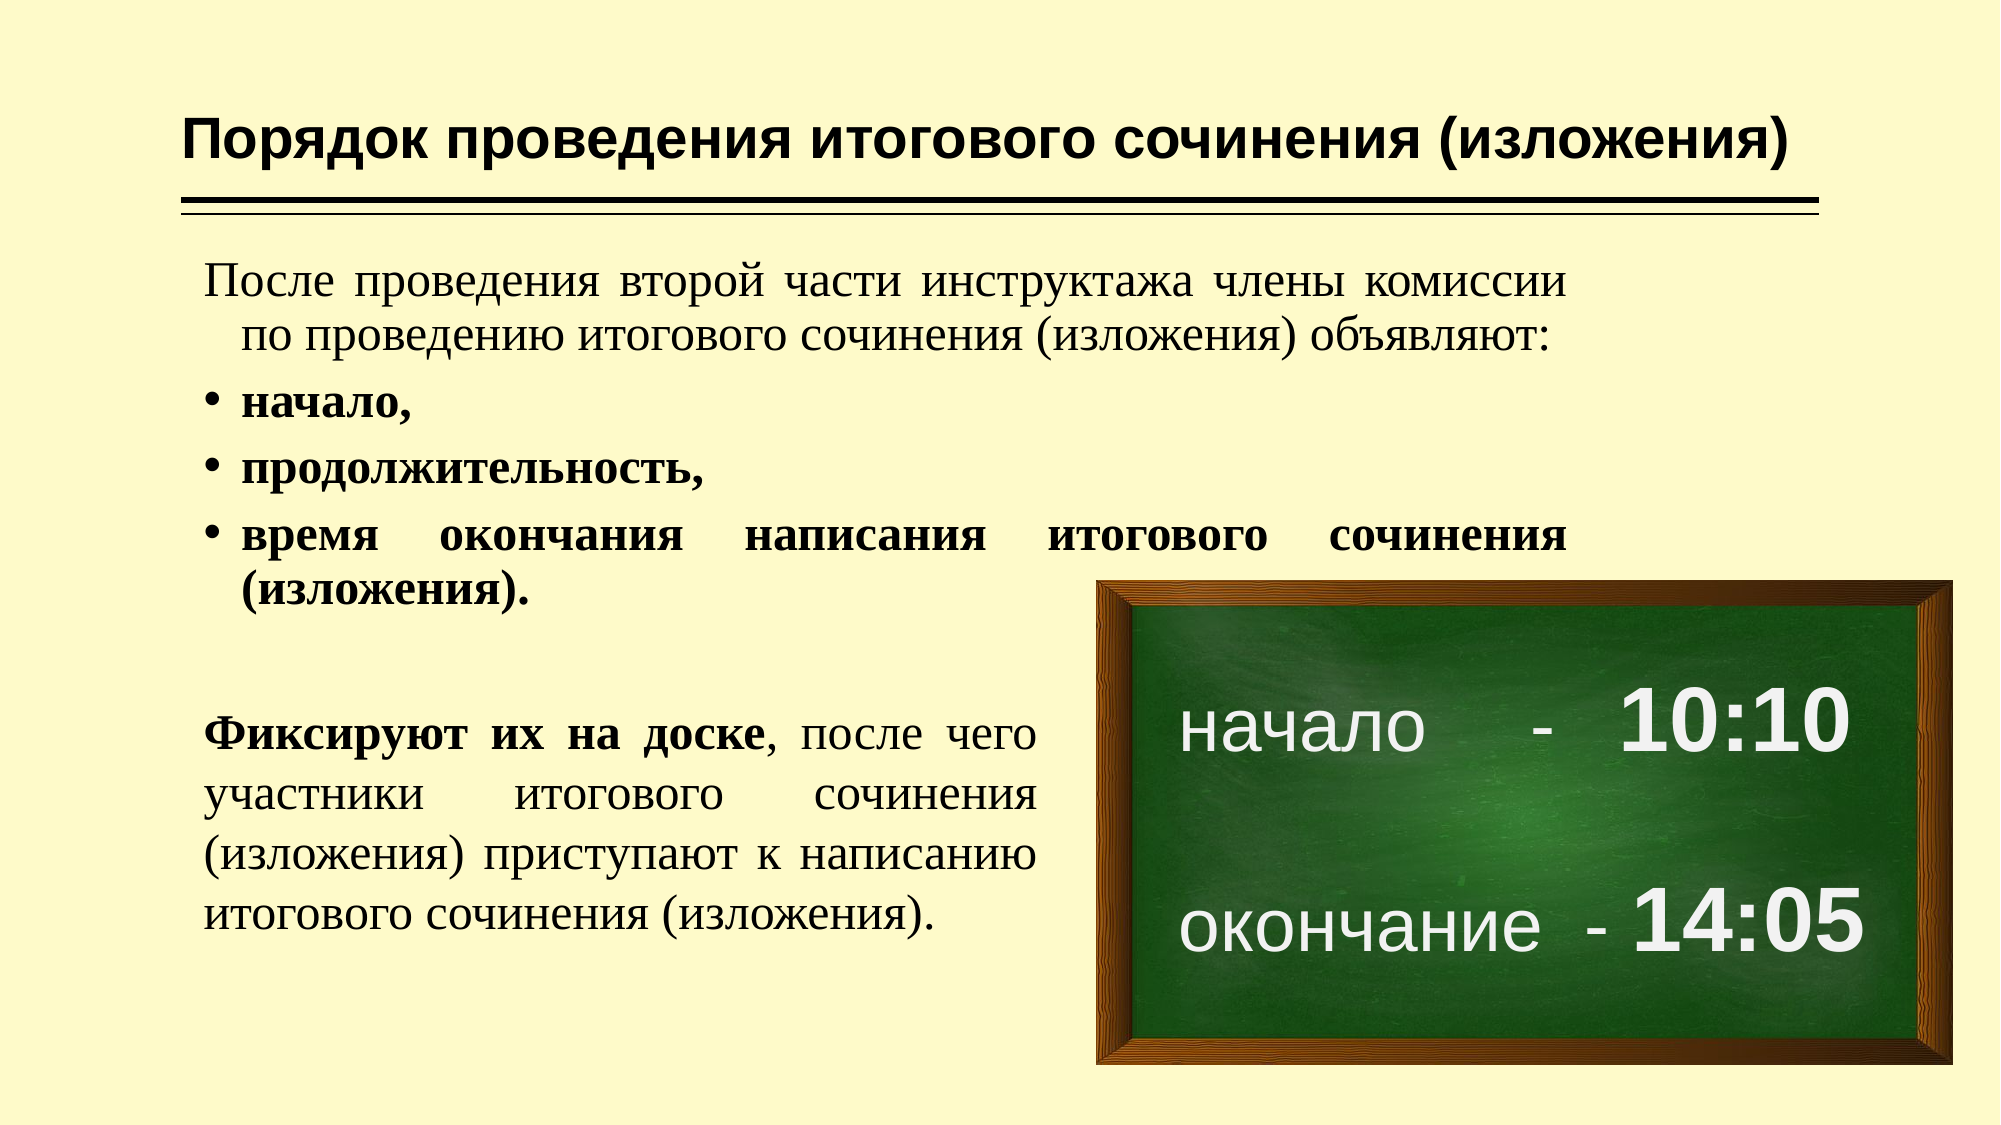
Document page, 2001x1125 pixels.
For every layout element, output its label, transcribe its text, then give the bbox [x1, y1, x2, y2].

text_box После проведения второй части инструктажа члены комиссии по проведению итогового сочинения (изложения) объявляют: начало, продолжительность, время окончания написания итогового сочинения (изложения). [188, 246, 1583, 641]
text_box Фиксируют их на доске, после чего участники итогового сочинения (изложения) приступают к написанию итогового сочинения (изложения). [188, 692, 1053, 948]
picture [1096, 580, 1953, 1065]
title Порядок проведения итогового сочинения (изложения) [181, 12, 1819, 179]
